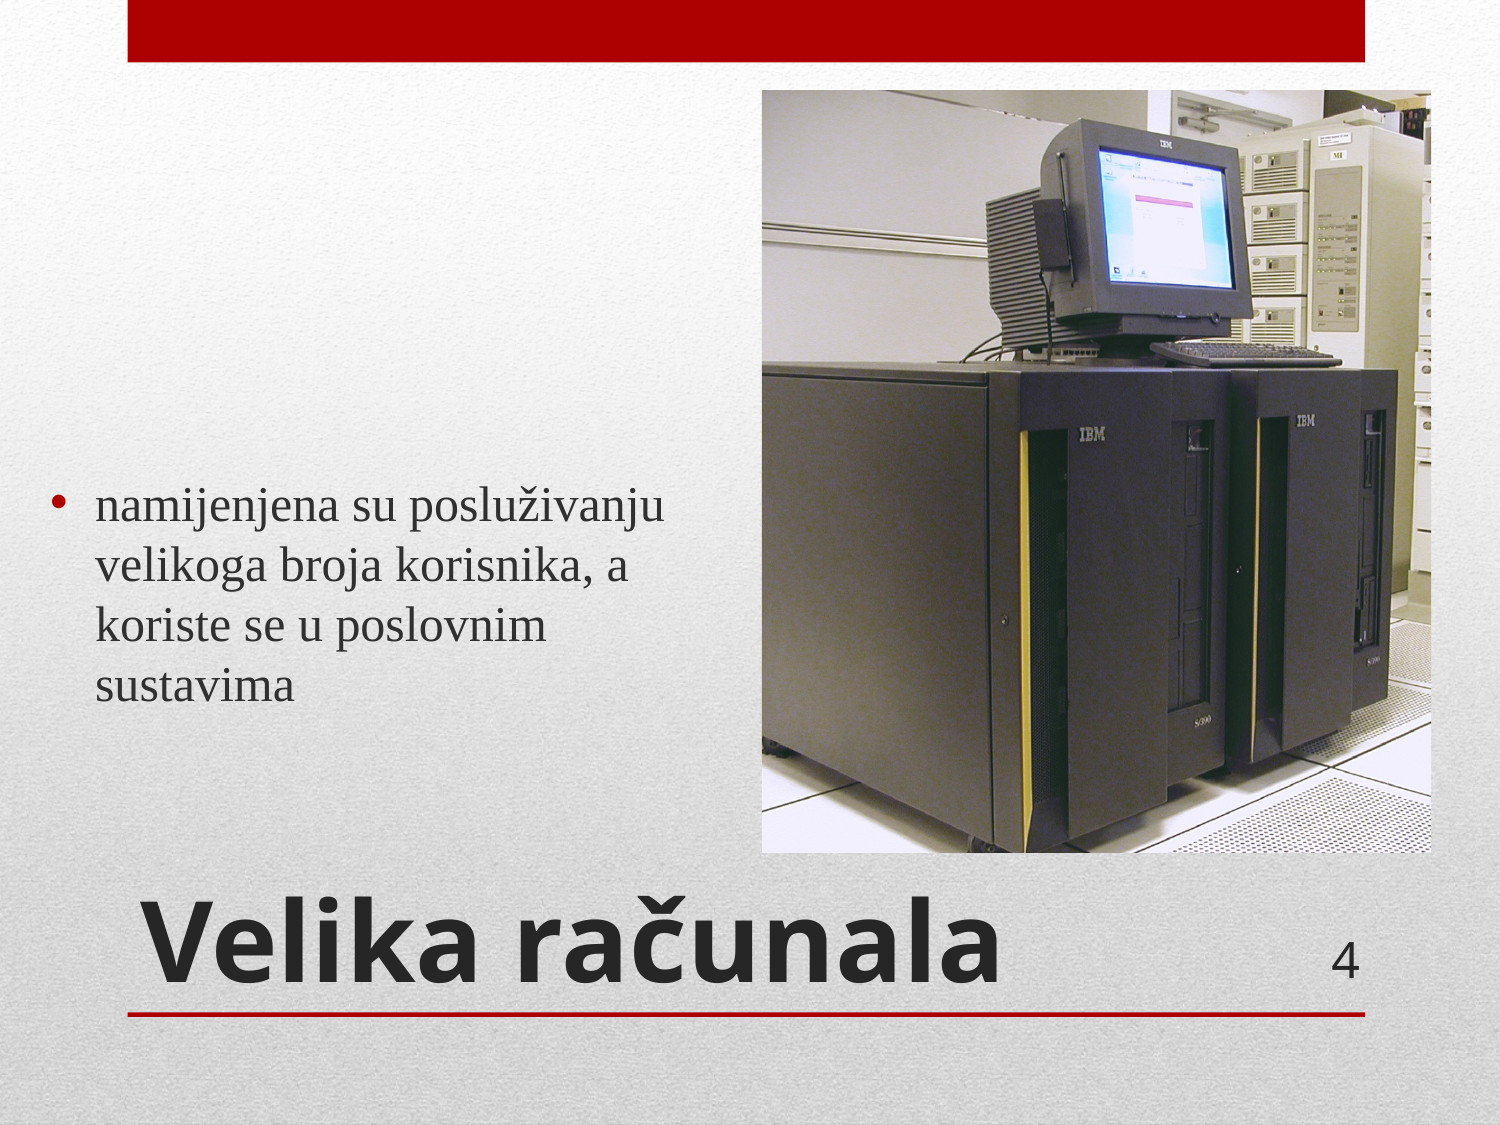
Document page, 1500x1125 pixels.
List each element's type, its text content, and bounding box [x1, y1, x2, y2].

title Velika računala [125, 750, 1238, 1013]
list namijenjena su posluživanju velikoga broja korisnika, a koriste se u poslovnim sustavima [35, 255, 710, 998]
slide_number 4 [1250, 933, 1375, 993]
picture [761, 89, 1432, 854]
